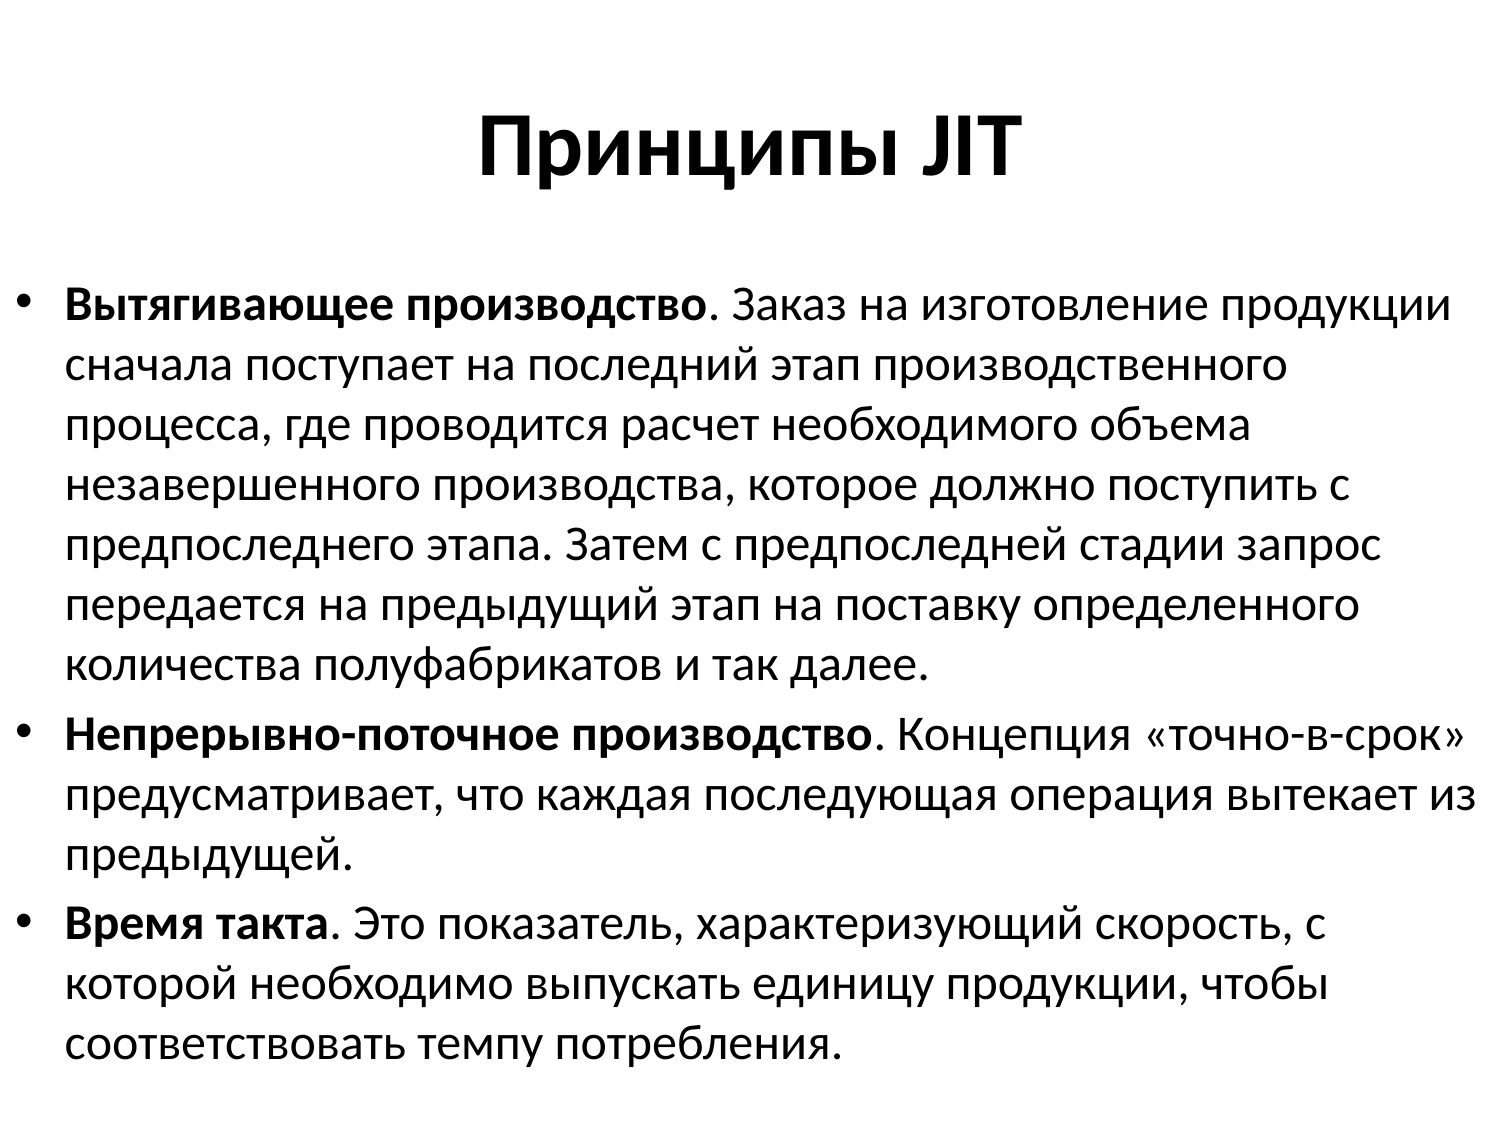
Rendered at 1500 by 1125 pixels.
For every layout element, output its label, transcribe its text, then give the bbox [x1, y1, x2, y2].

list Вытягивающее производство. Заказ на изготовление продукции сначала поступает на последний этап производственного процесса, где проводится расчет необходимого объема незавершенного производства, которое должно поступить с предпоследнего этапа. Затем с предпоследней стадии запрос передается на предыдущий этап на поставку определенного количества полуфабрикатов и так далее. Непрерывно-поточное производство. Концепция «точно-в-срок» предусматривает, что каждая последующая операция вытекает из предыдущей. Время такта. Это показатель, характеризующий скорость, с которой необходимо выпускать единицу продукции, чтобы соответствовать темпу потребления. [0, 262, 1500, 1125]
title Принципы JIT [75, 45, 1425, 233]
